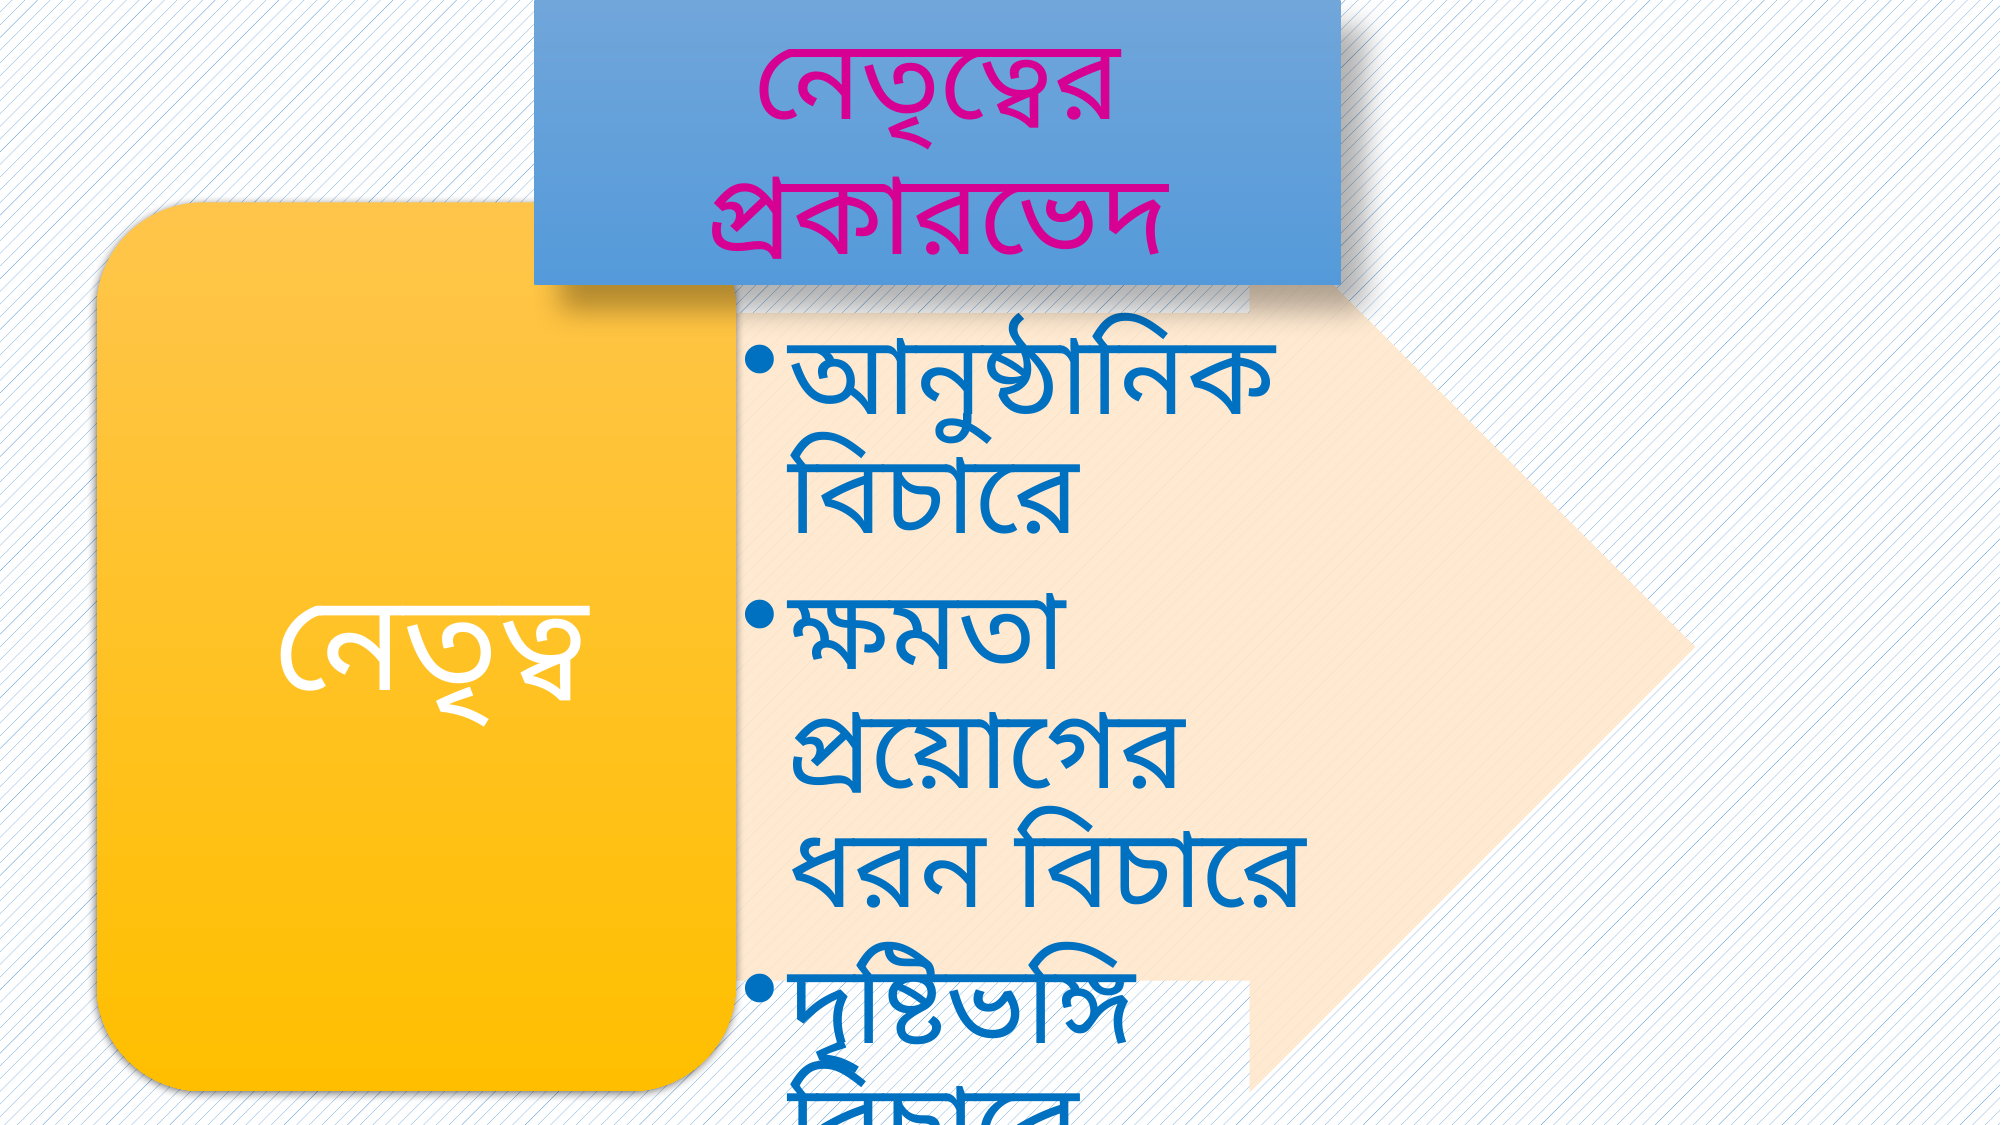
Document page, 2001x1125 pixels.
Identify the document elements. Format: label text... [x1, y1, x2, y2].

text_box নেতৃত্বের প্রকারভেদ [534, 0, 1341, 202]
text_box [96, 202, 1695, 1092]
